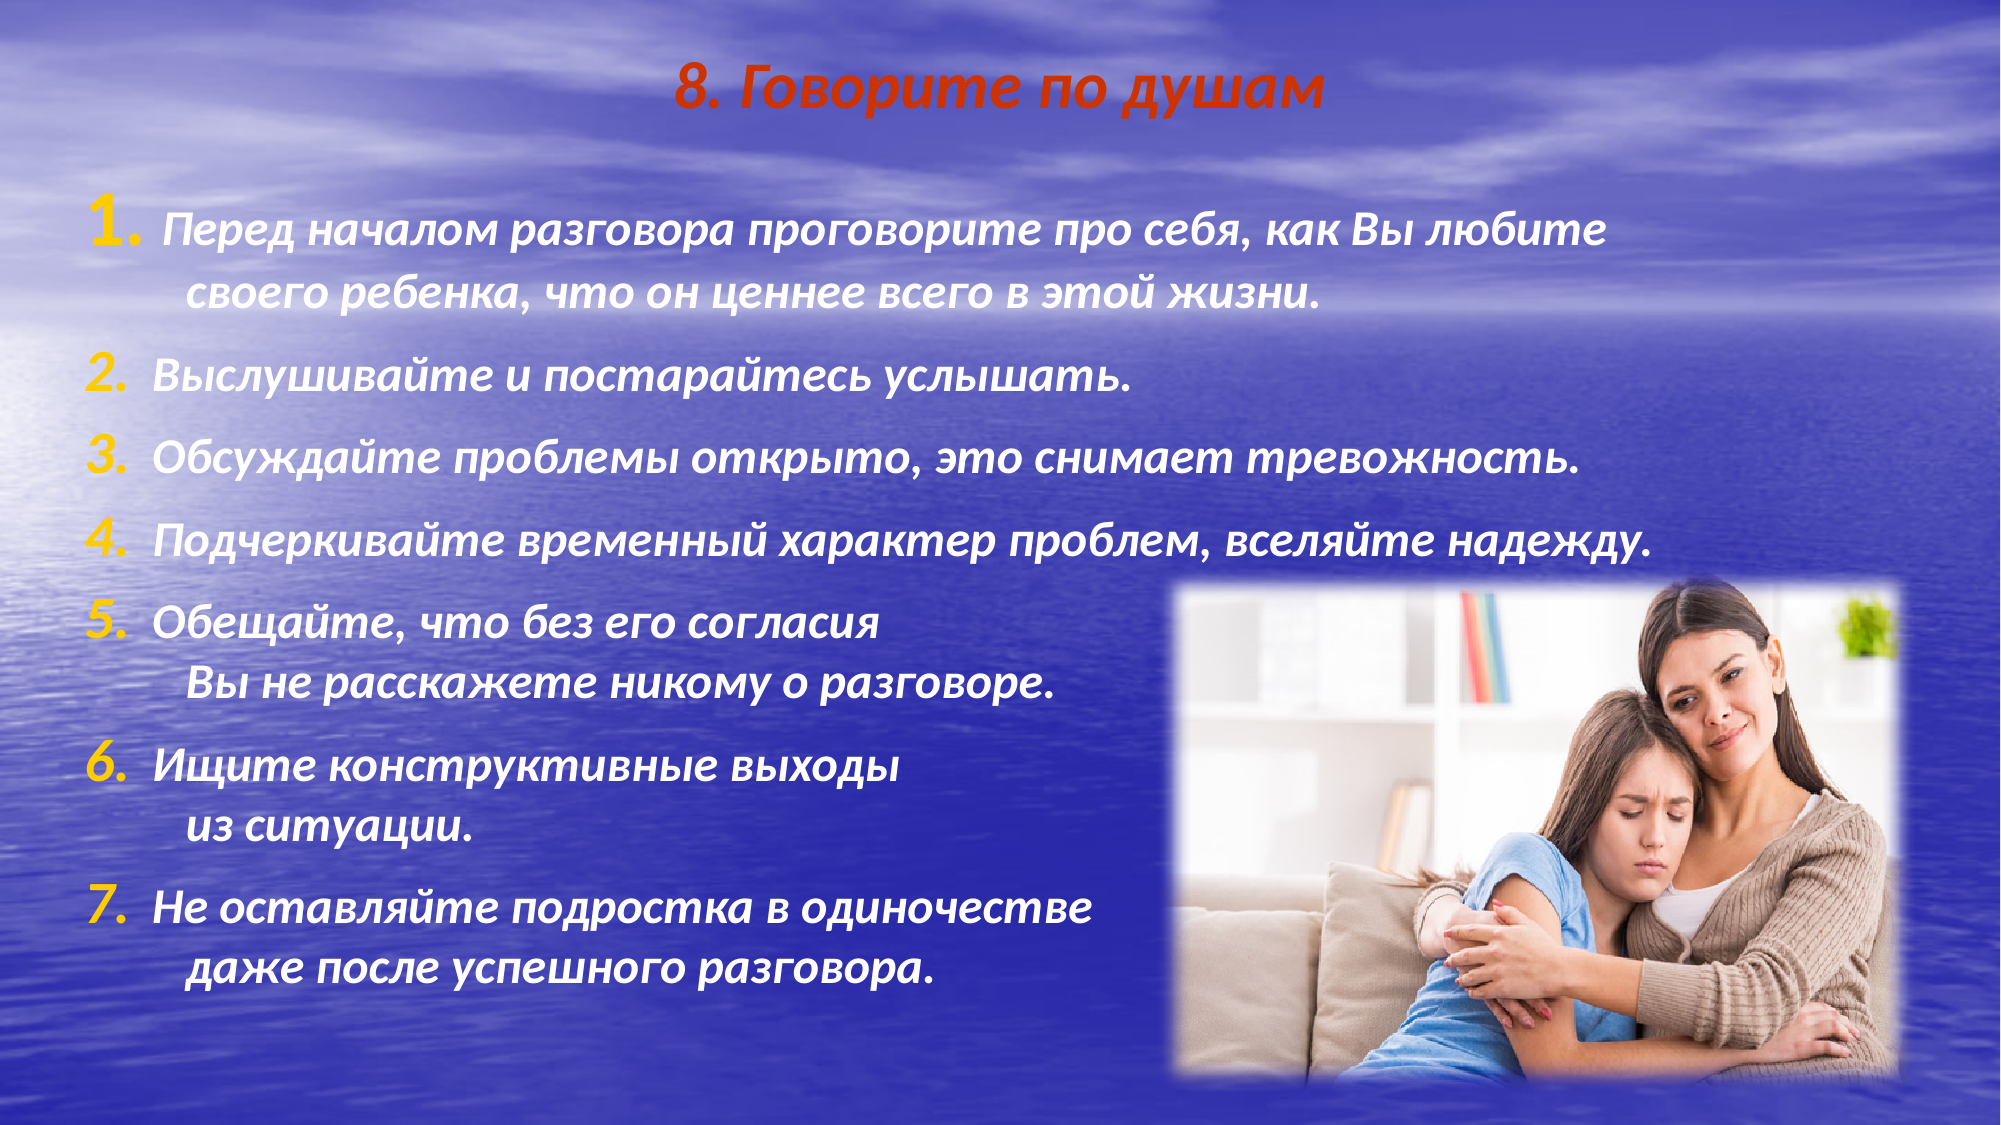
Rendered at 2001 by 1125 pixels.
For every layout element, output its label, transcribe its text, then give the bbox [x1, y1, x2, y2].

list Перед началом разговора проговорите про себя, как Вы любите своего ребенка, что он ценнее всего в этой жизни. Выслушивайте и постарайтесь услышать. Обсуждайте проблемы открыто, это снимает тревожность. Подчеркивайте временный характер проблем, вселяйте надежду. Обещайте, что без его согласия Вы не расскажете никому о разговоре. Ищите конструктивные выходы из ситуации. Не оставляйте подростка в одиночестве даже после успешного разговора. [69, 171, 1931, 1092]
picture [1156, 566, 1916, 1092]
title 8. Говорите по душам [324, 47, 1675, 171]
